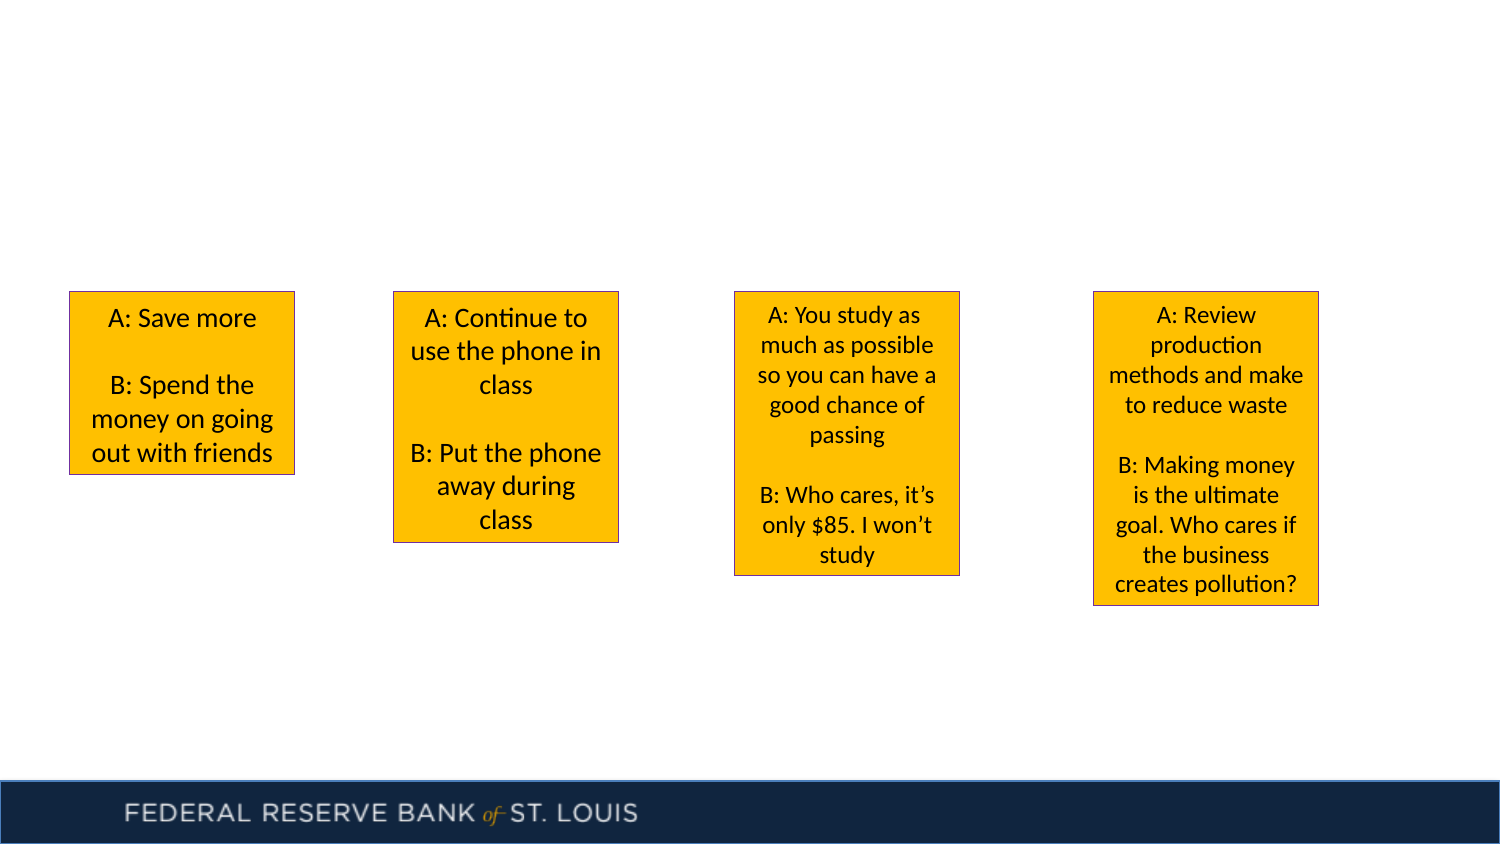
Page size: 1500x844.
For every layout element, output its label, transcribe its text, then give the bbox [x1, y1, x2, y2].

text_box A: Save more B: Spend the money on going out with friends [69, 291, 295, 475]
text_box A: Review production methods and make to reduce waste B: Making money is the ultimate goal. Who cares if the business creates pollution? [1093, 291, 1319, 606]
text_box A: Continue to use the phone in class B: Put the phone away during class [393, 291, 619, 543]
text_box A: You study as much as possible so you can have a good chance of passing B: Who cares, it’s only $85. I won’t study [734, 291, 960, 576]
